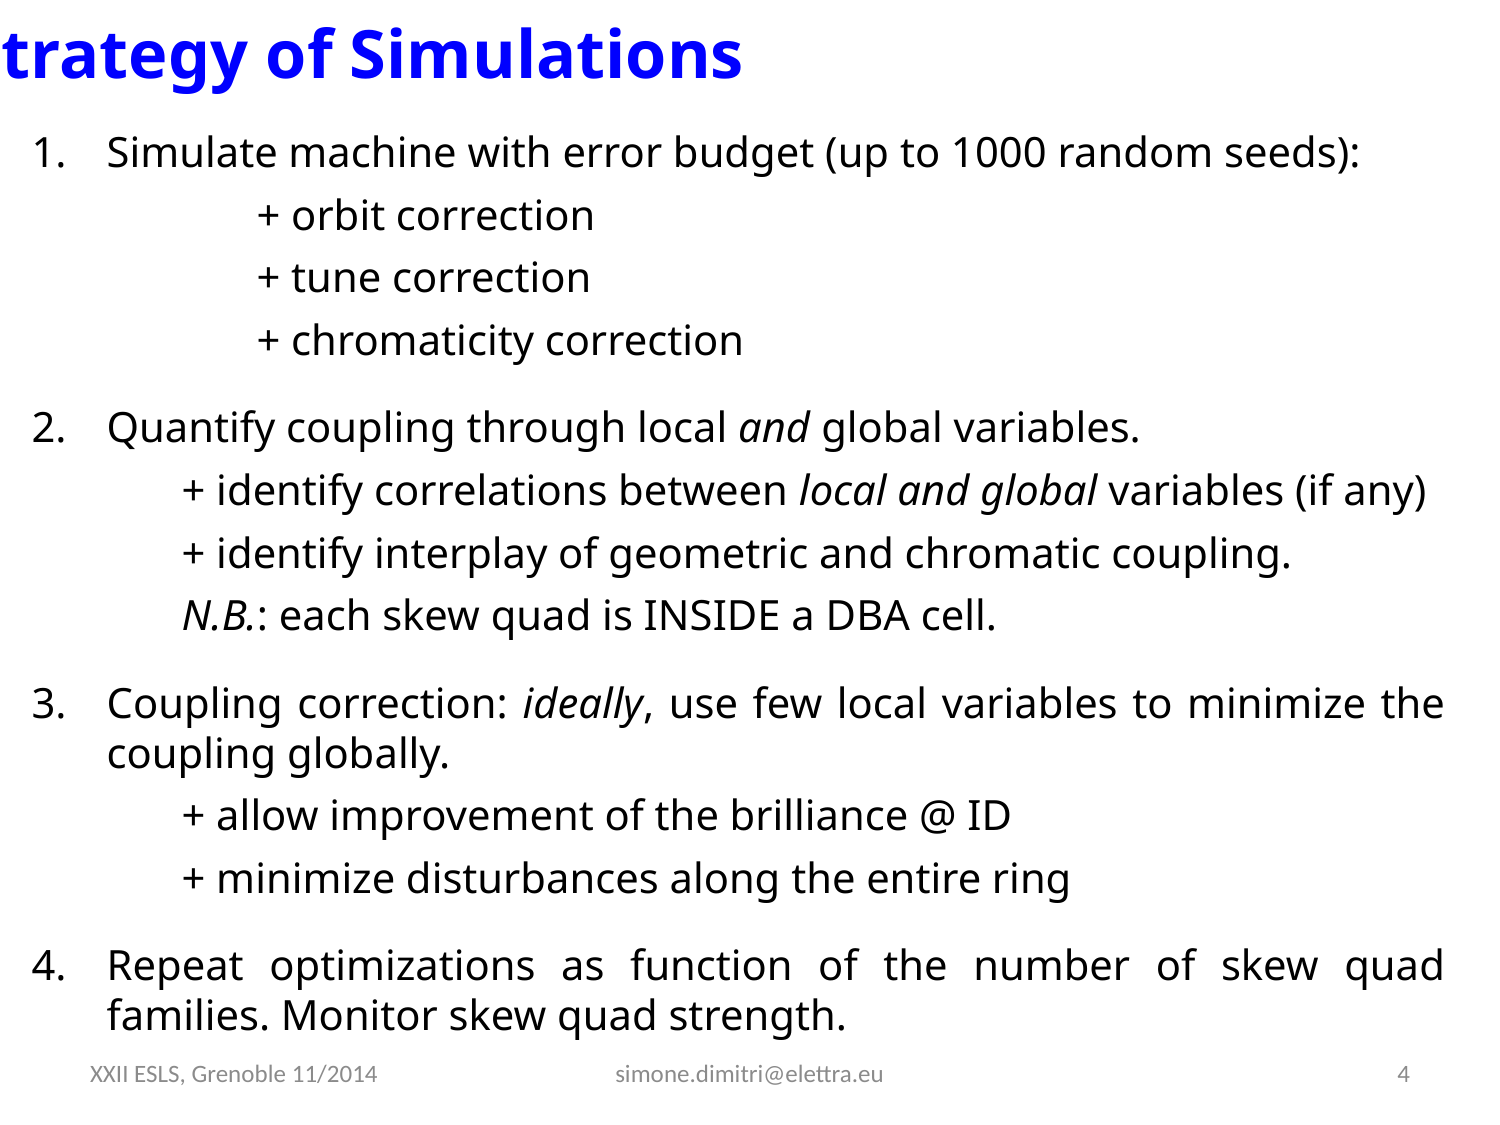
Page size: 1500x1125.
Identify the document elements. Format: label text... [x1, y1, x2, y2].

text_box Simulate machine with error budget (up to 1000 random seeds): + orbit correction + tune correction + chromaticity correction Quantify coupling through local and global variables. + identify correlations between local and global variables (if any) + identify interplay of geometric and chromatic coupling. N.B.: each skew quad is INSIDE a DBA cell. Coupling correction: ideally, use few local variables to minimize the coupling globally. + allow improvement of the brilliance @ ID + minimize disturbances along the entire ring Repeat optimizations as function of the number of skew quad families. Monitor skew quad strength. [16, 118, 1461, 1047]
text_box Strategy of Simulations [0, 4, 760, 99]
slide_number XXII ESLS, Grenoble 11/2014 [75, 1047, 425, 1103]
footer simone.dimitri@elettra.eu [512, 1047, 988, 1103]
slide_number 4 [1074, 1047, 1425, 1103]
